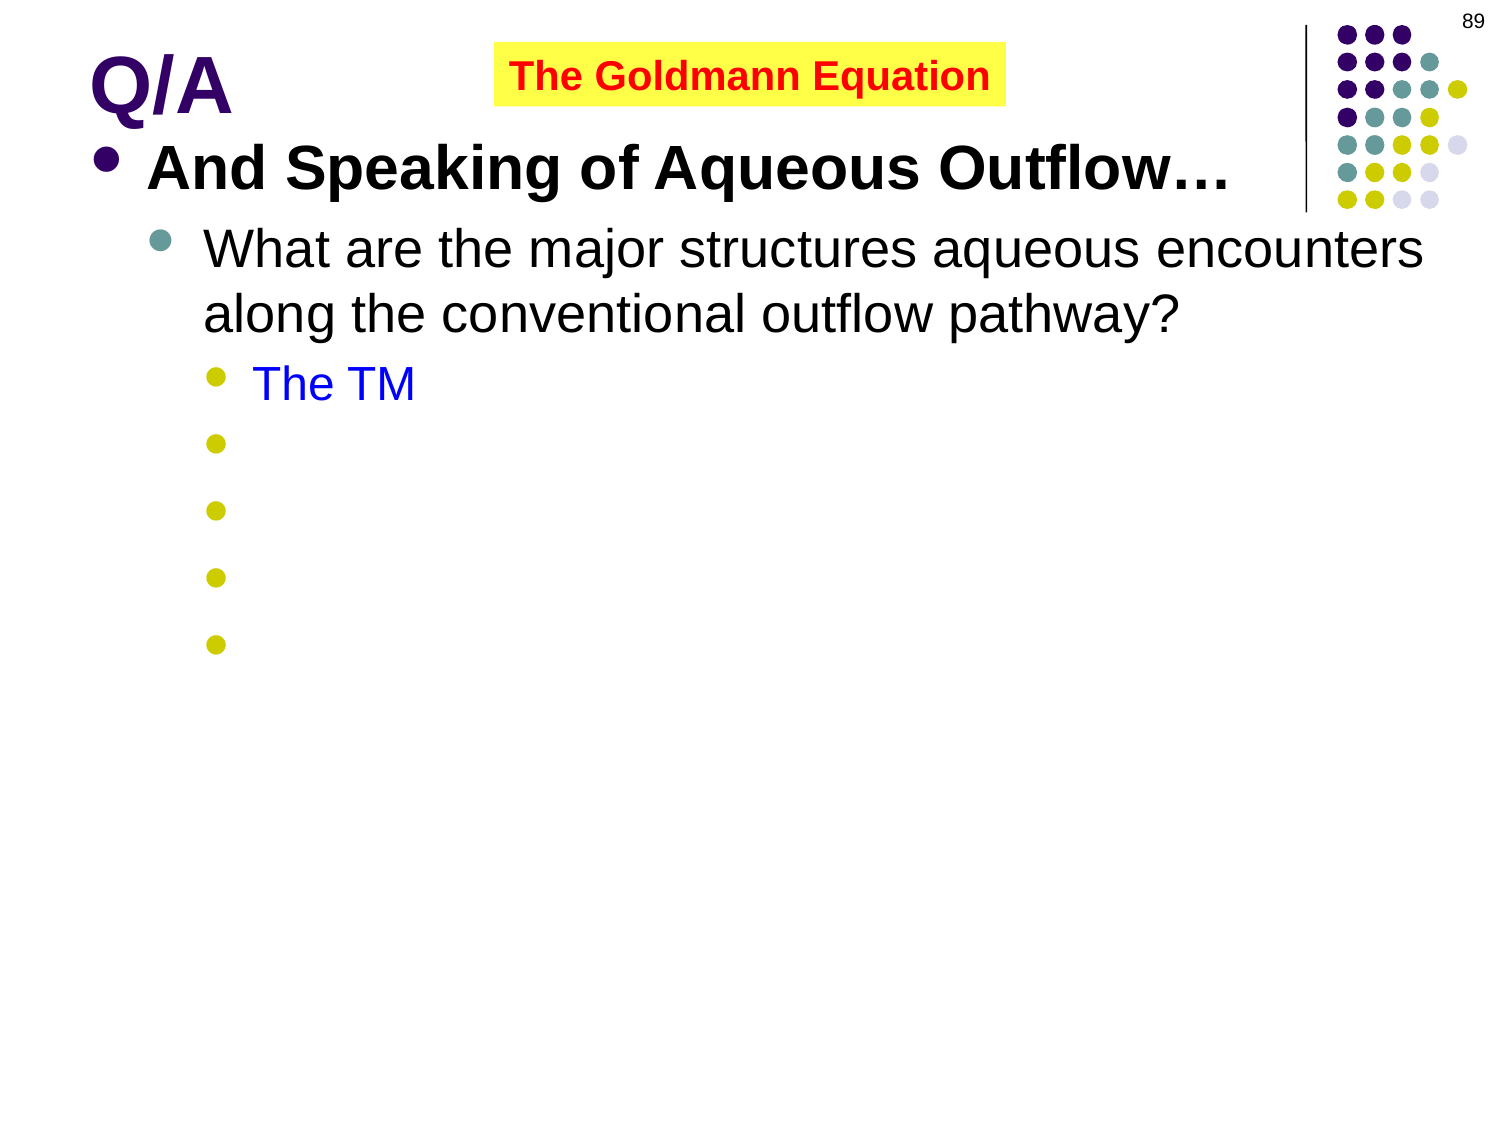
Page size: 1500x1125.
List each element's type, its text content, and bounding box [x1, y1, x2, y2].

slide_number 89 [1149, 0, 1500, 75]
text_box Q/A [75, 20, 1313, 138]
list And Speaking of Aqueous Outflow… What are the major structures aqueous encounters along the conventional outflow pathway? The TM Schlemm’s canal Episcleral veins Anterior ciliary and superior ophthalmic veins Cavernous sinus [75, 120, 1463, 1125]
text_box The Goldmann Equation [494, 41, 1006, 107]
